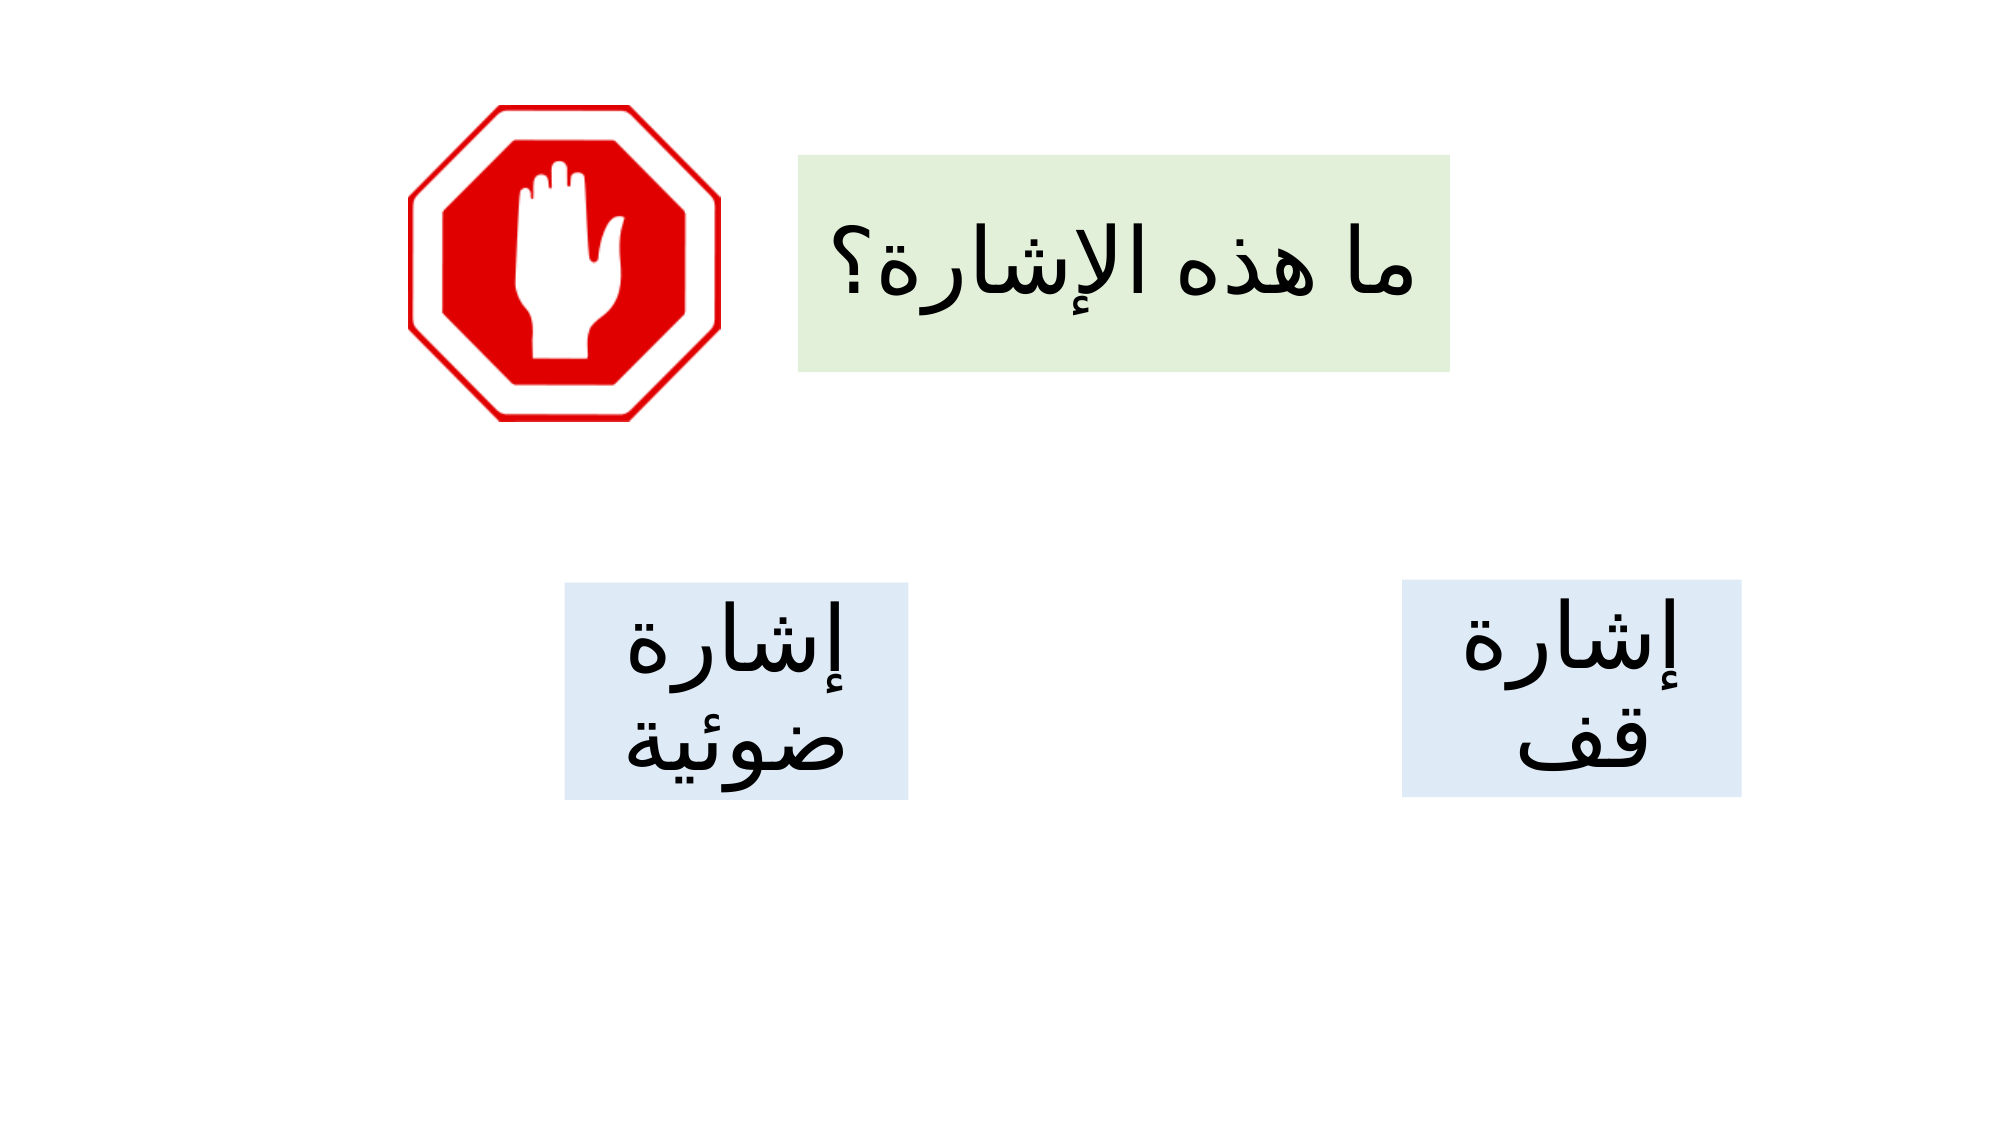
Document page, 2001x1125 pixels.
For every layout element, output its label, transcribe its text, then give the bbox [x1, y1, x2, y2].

text_box إشارة ضوئية [564, 582, 909, 800]
title ما هذه الإشارة؟ [797, 154, 1450, 373]
picture [408, 105, 721, 422]
text_box إشارة قف [1402, 579, 1742, 798]
